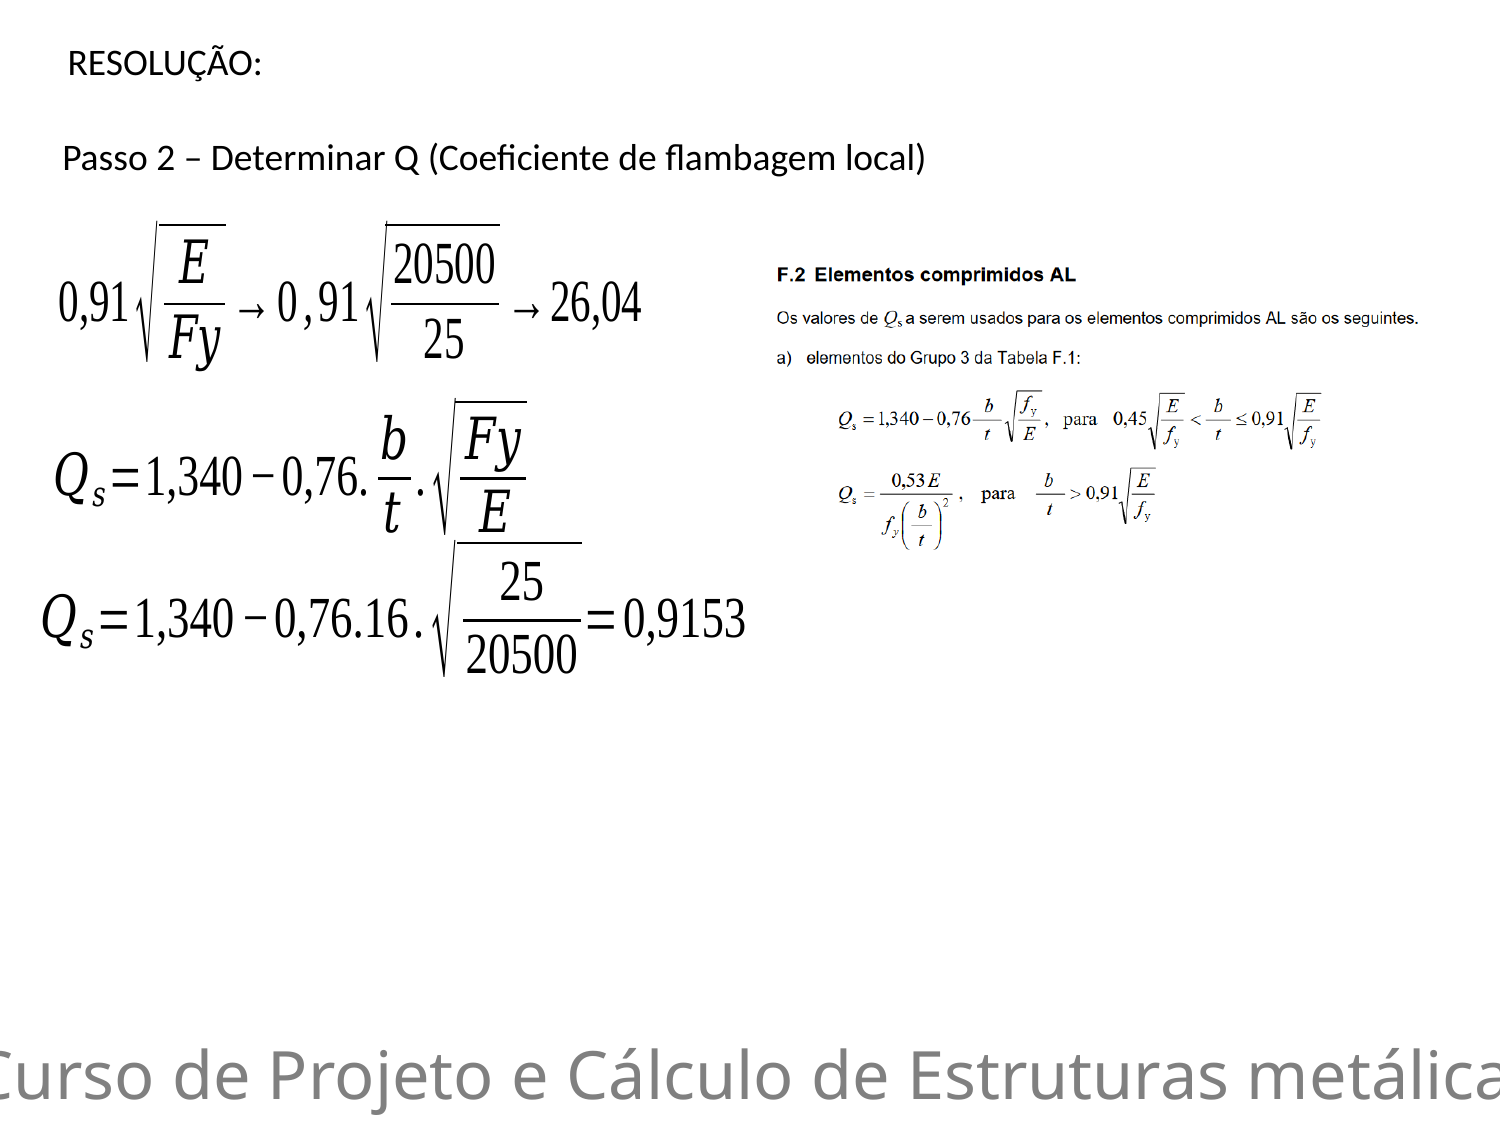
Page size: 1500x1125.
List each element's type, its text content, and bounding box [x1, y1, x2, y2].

text_box Passo 2 – Determinar Q (Coeficiente de flambagem local) [47, 125, 1282, 186]
text_box RESOLUÇÃO: [53, 30, 302, 91]
picture [773, 255, 1429, 568]
text_box Curso de Projeto e Cálculo de Estruturas metálicas [0, 1025, 1500, 1121]
